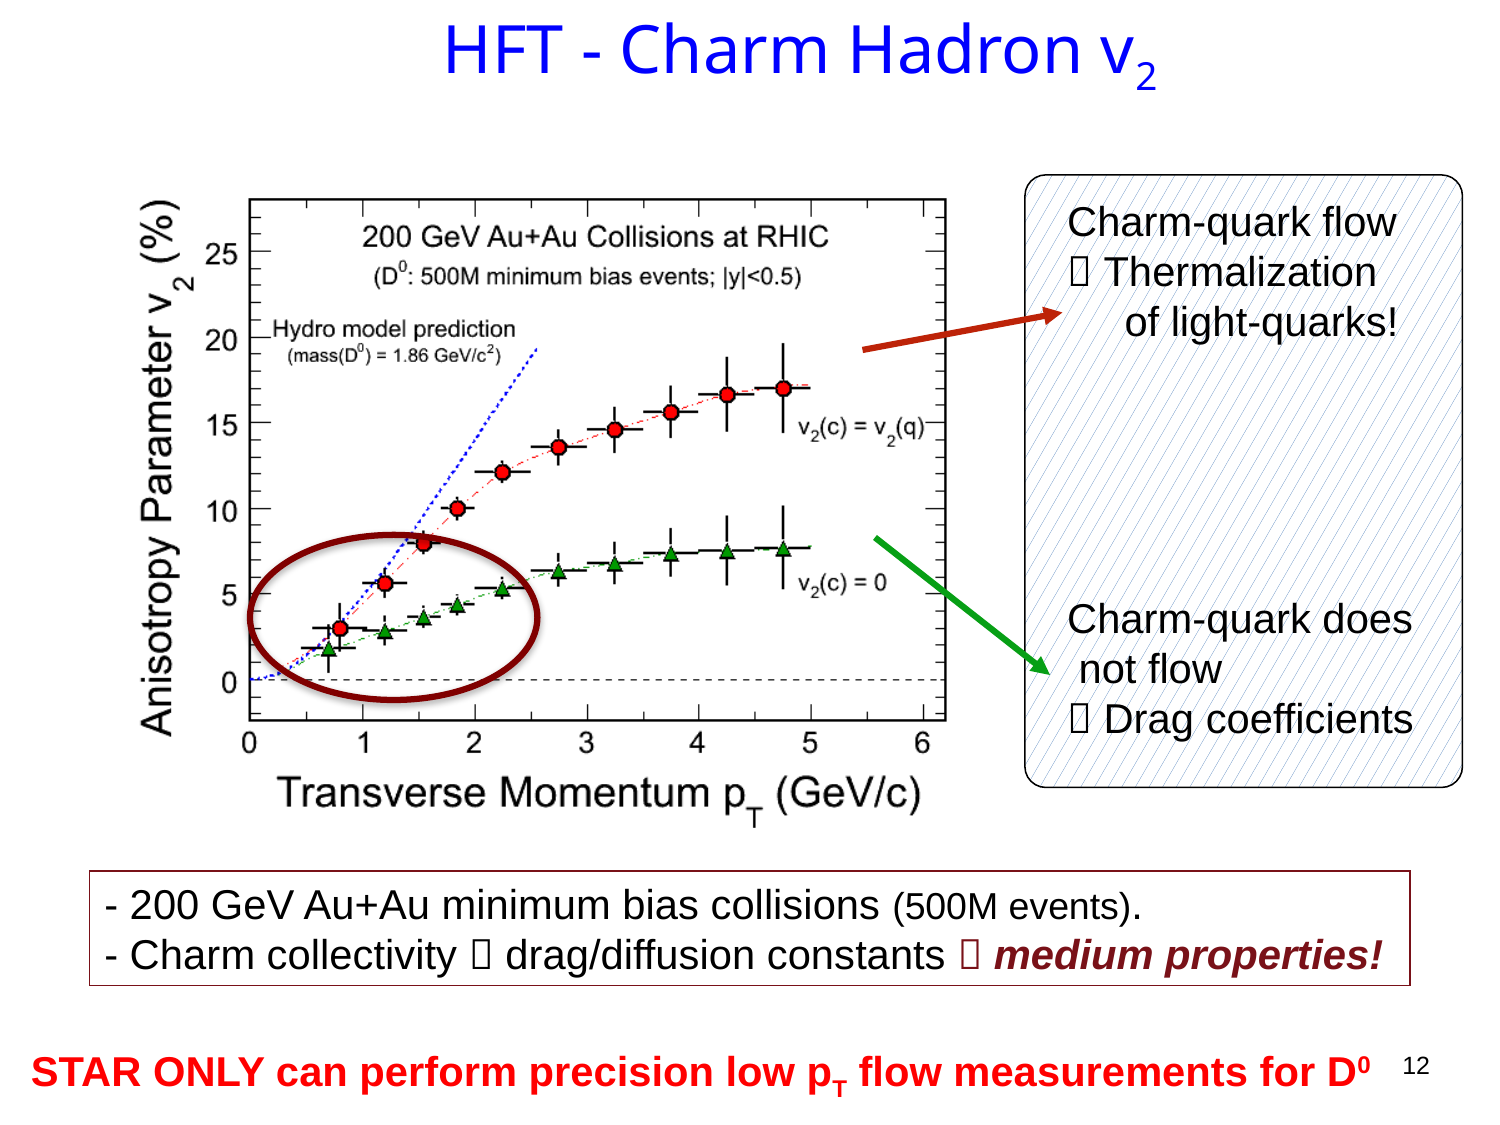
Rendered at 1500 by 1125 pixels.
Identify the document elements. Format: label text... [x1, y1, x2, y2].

text_box [967, 308, 1063, 331]
text_box Charm-quark flow  Thermalization of light-quarks! [1052, 187, 1450, 353]
picture [125, 187, 963, 838]
text_box Charm-quark does not flow  Drag coefficients [1052, 584, 1450, 750]
slide_number 12 [1387, 1042, 1450, 1103]
text_box [1024, 174, 1463, 788]
text_box [967, 609, 1051, 676]
text_box STAR ONLY can perform precision low pT flow measurements for D0 [16, 1037, 1386, 1110]
title HFT - Charm Hadron v2 [162, 0, 1438, 100]
text_box - 200 GeV Au+Au minimum bias collisions (500M events). - Charm collectivity  drag/diffusion constants  medium properties! [89, 870, 1410, 986]
